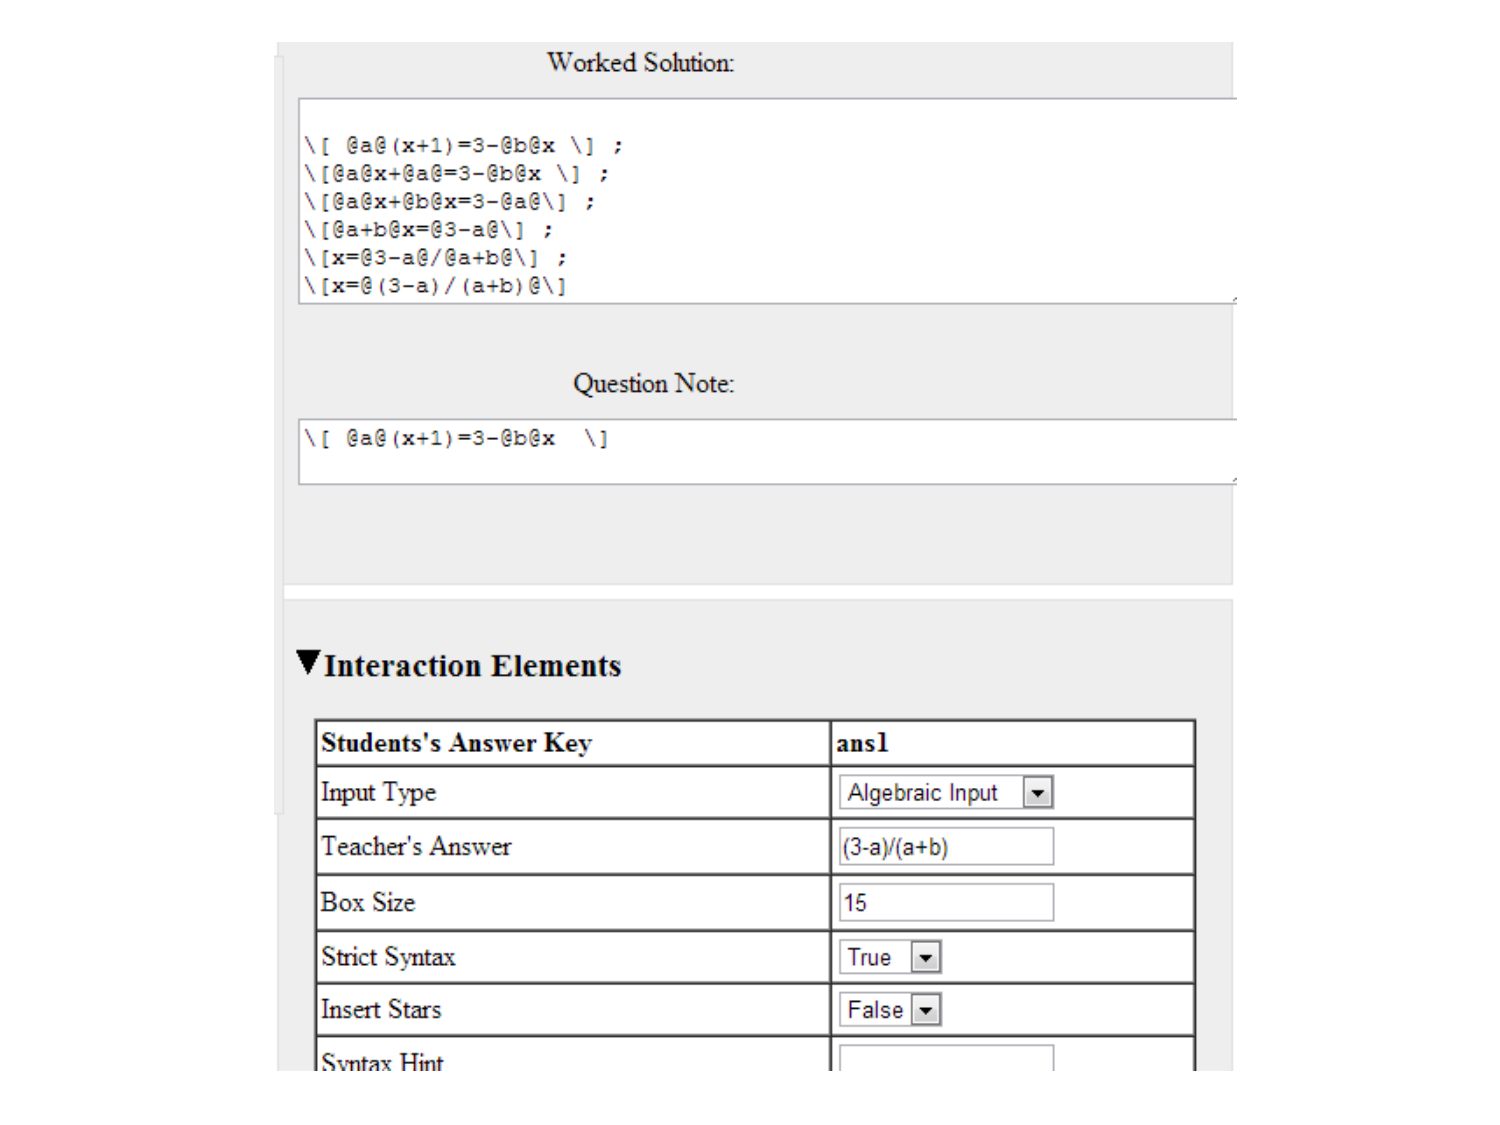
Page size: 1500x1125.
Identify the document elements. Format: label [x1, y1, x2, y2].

picture [273, 42, 1238, 1071]
